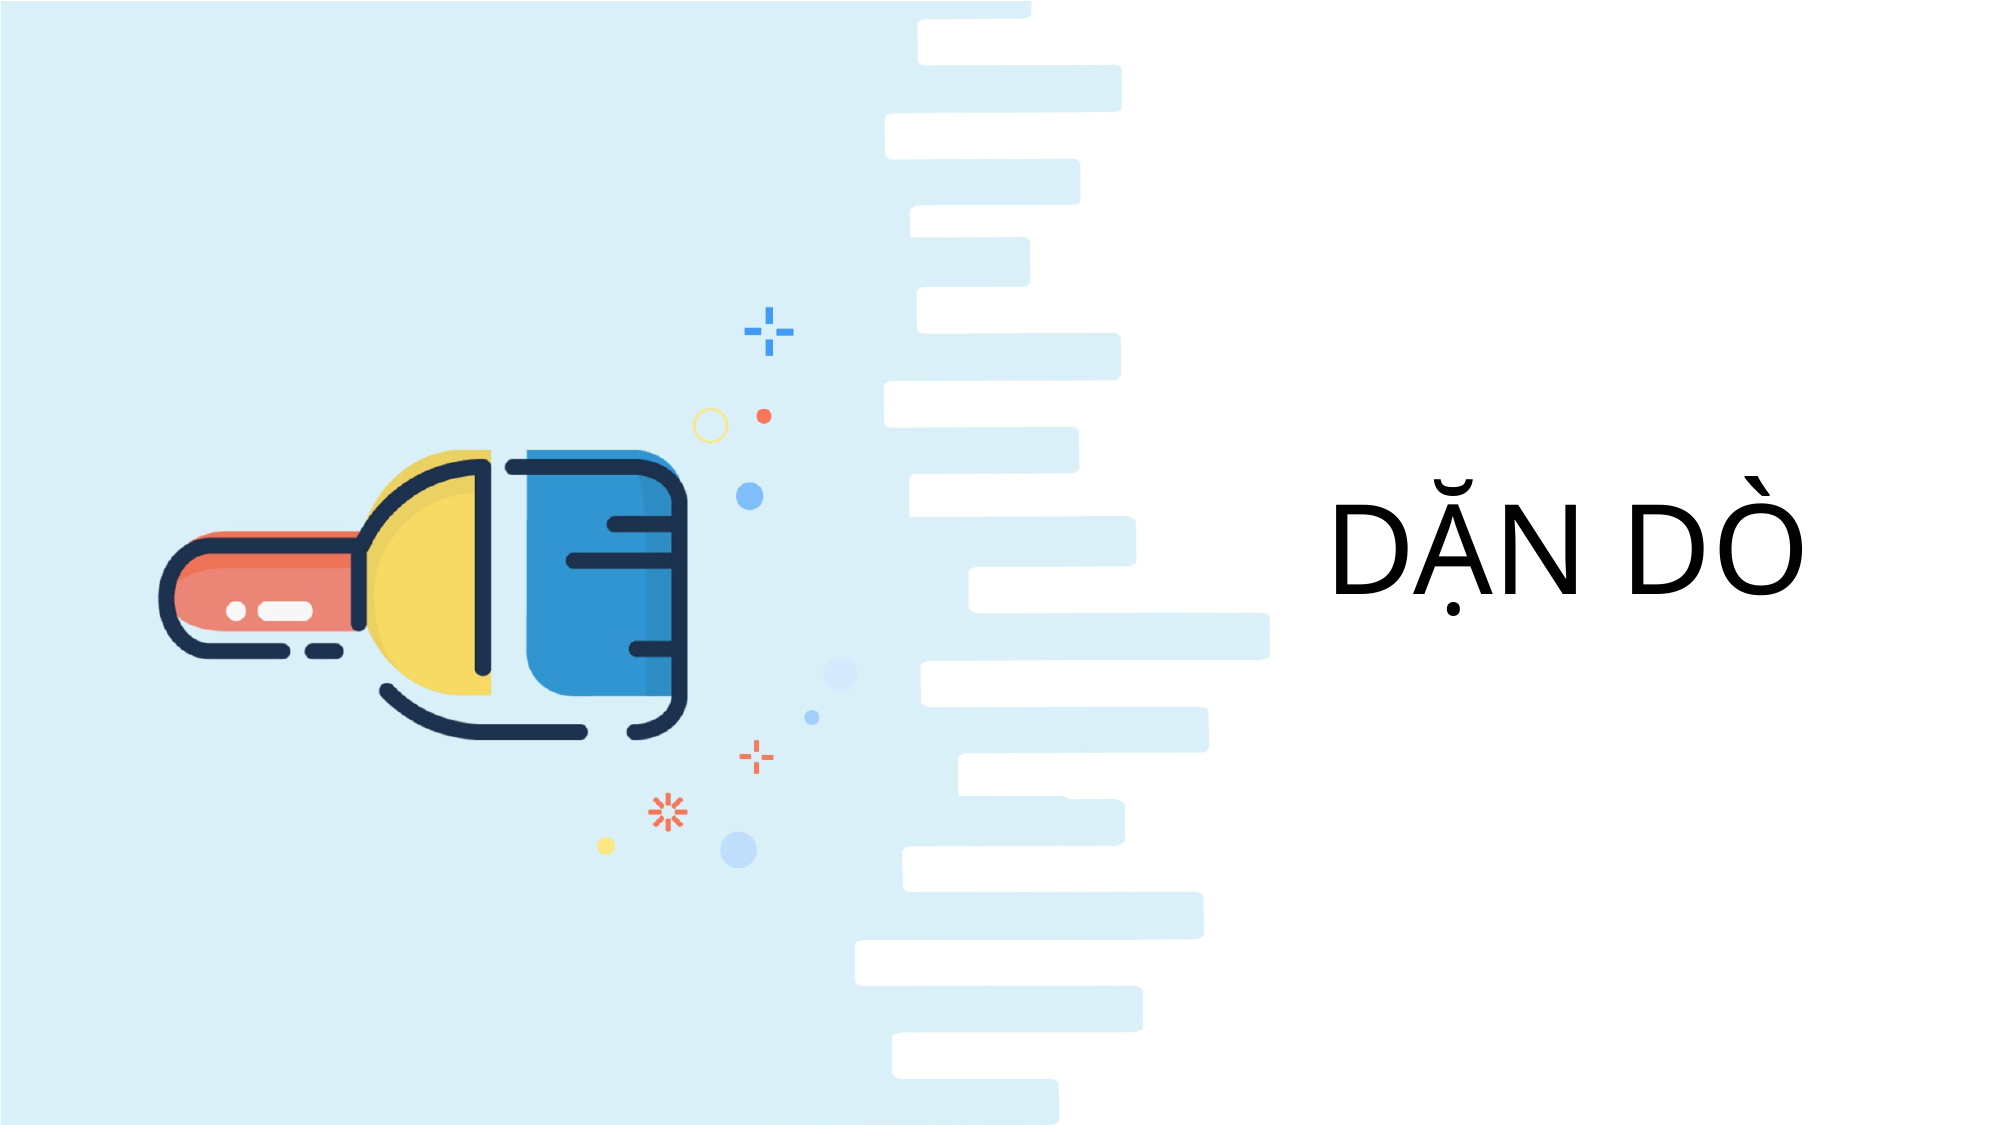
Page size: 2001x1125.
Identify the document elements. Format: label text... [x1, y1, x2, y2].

picture [2, 0, 1687, 1125]
text_box DẶN DÒ [1406, 461, 1895, 627]
